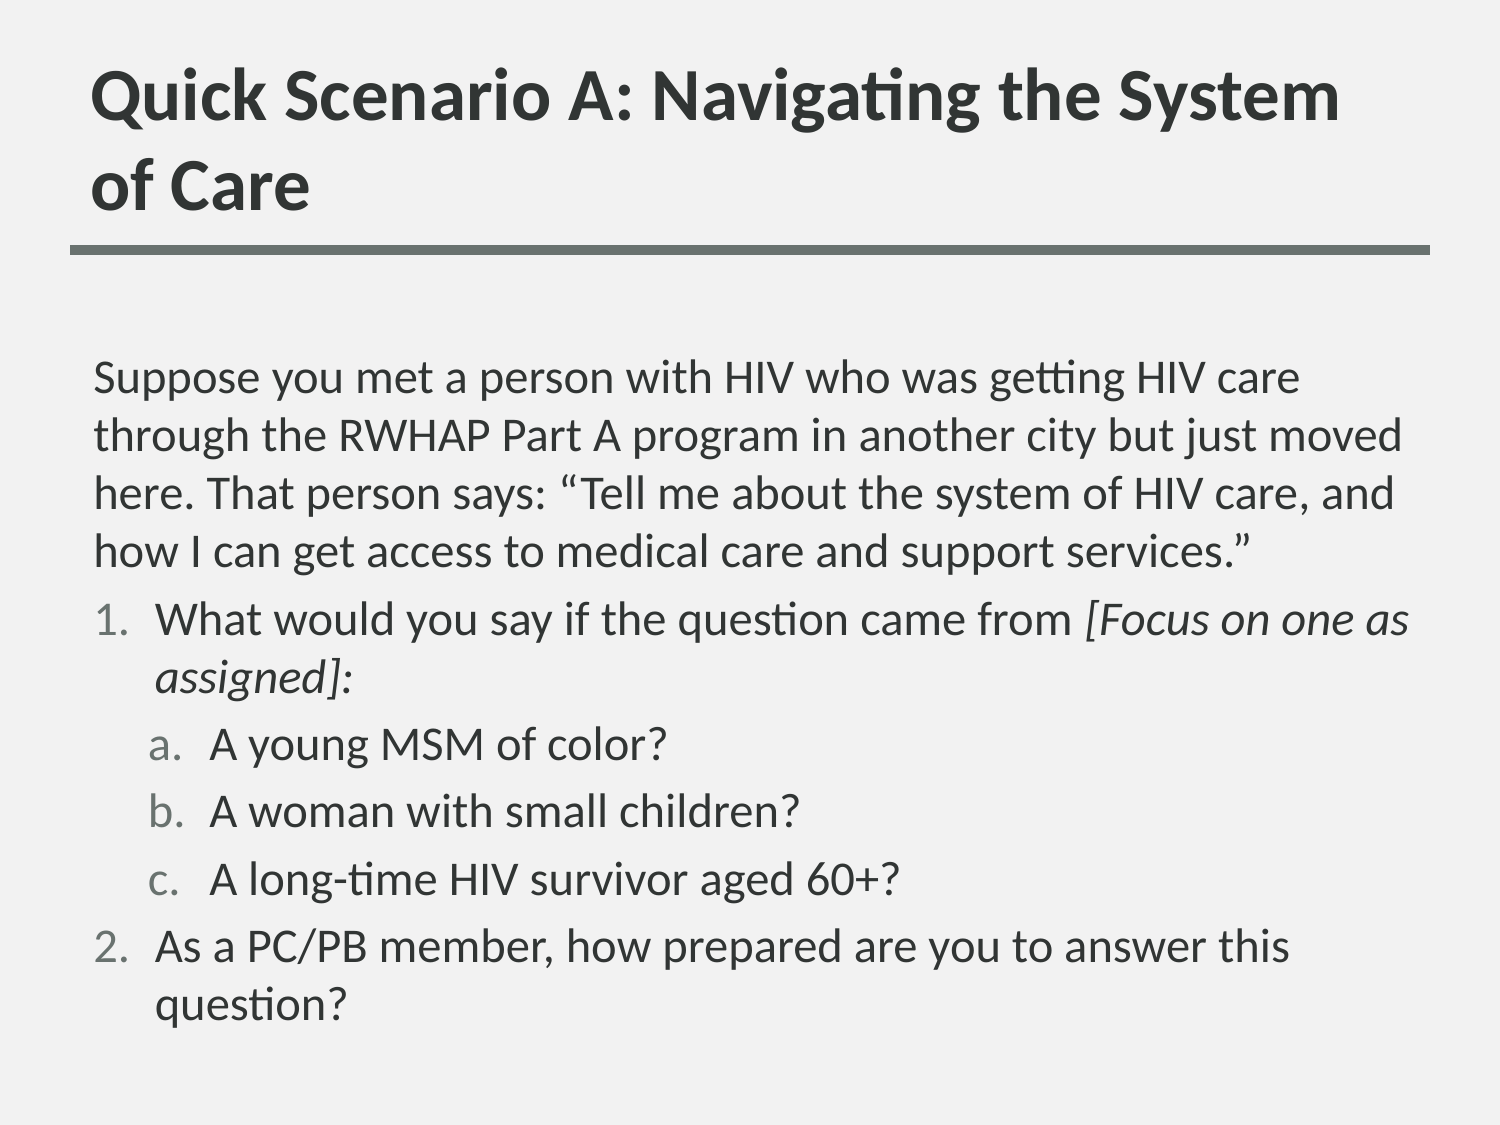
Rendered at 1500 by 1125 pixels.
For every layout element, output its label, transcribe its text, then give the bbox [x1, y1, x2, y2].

title Quick Scenario A: Navigating the System of Care [75, 45, 1425, 233]
list Suppose you met a person with HIV who was getting HIV care through the RWHAP Part A program in another city but just moved here. That person says: “Tell me about the system of HIV care, and how I can get access to medical care and support services.” What would you say if the question came from [Focus on one as assigned]: A young MSM of color? A woman with small children? A long-time HIV survivor aged 60+? As a PC/PB member, how prepared are you to answer this question? [78, 337, 1429, 1088]
